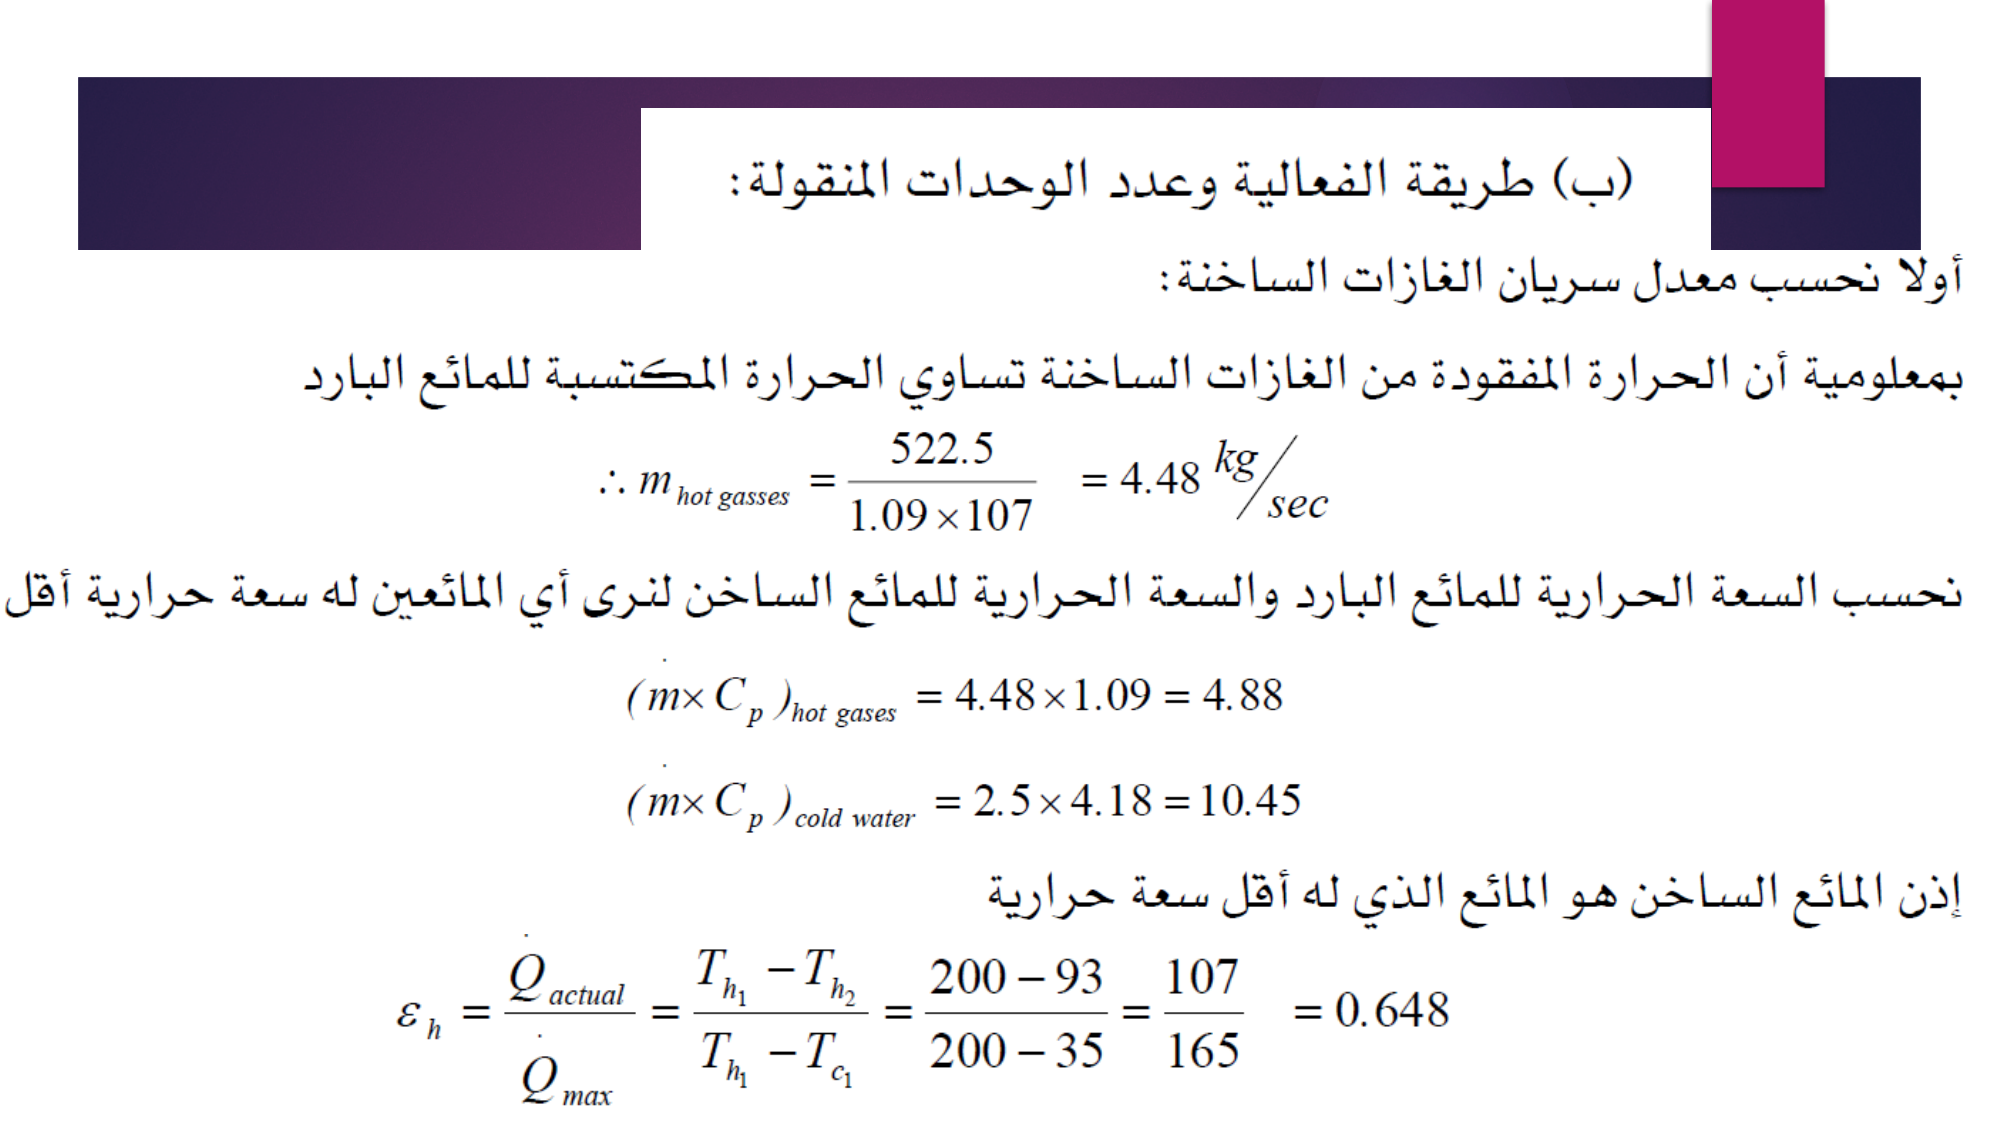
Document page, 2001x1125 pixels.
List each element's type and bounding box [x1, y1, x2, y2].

picture [0, 250, 2000, 1125]
list [641, 107, 1711, 249]
